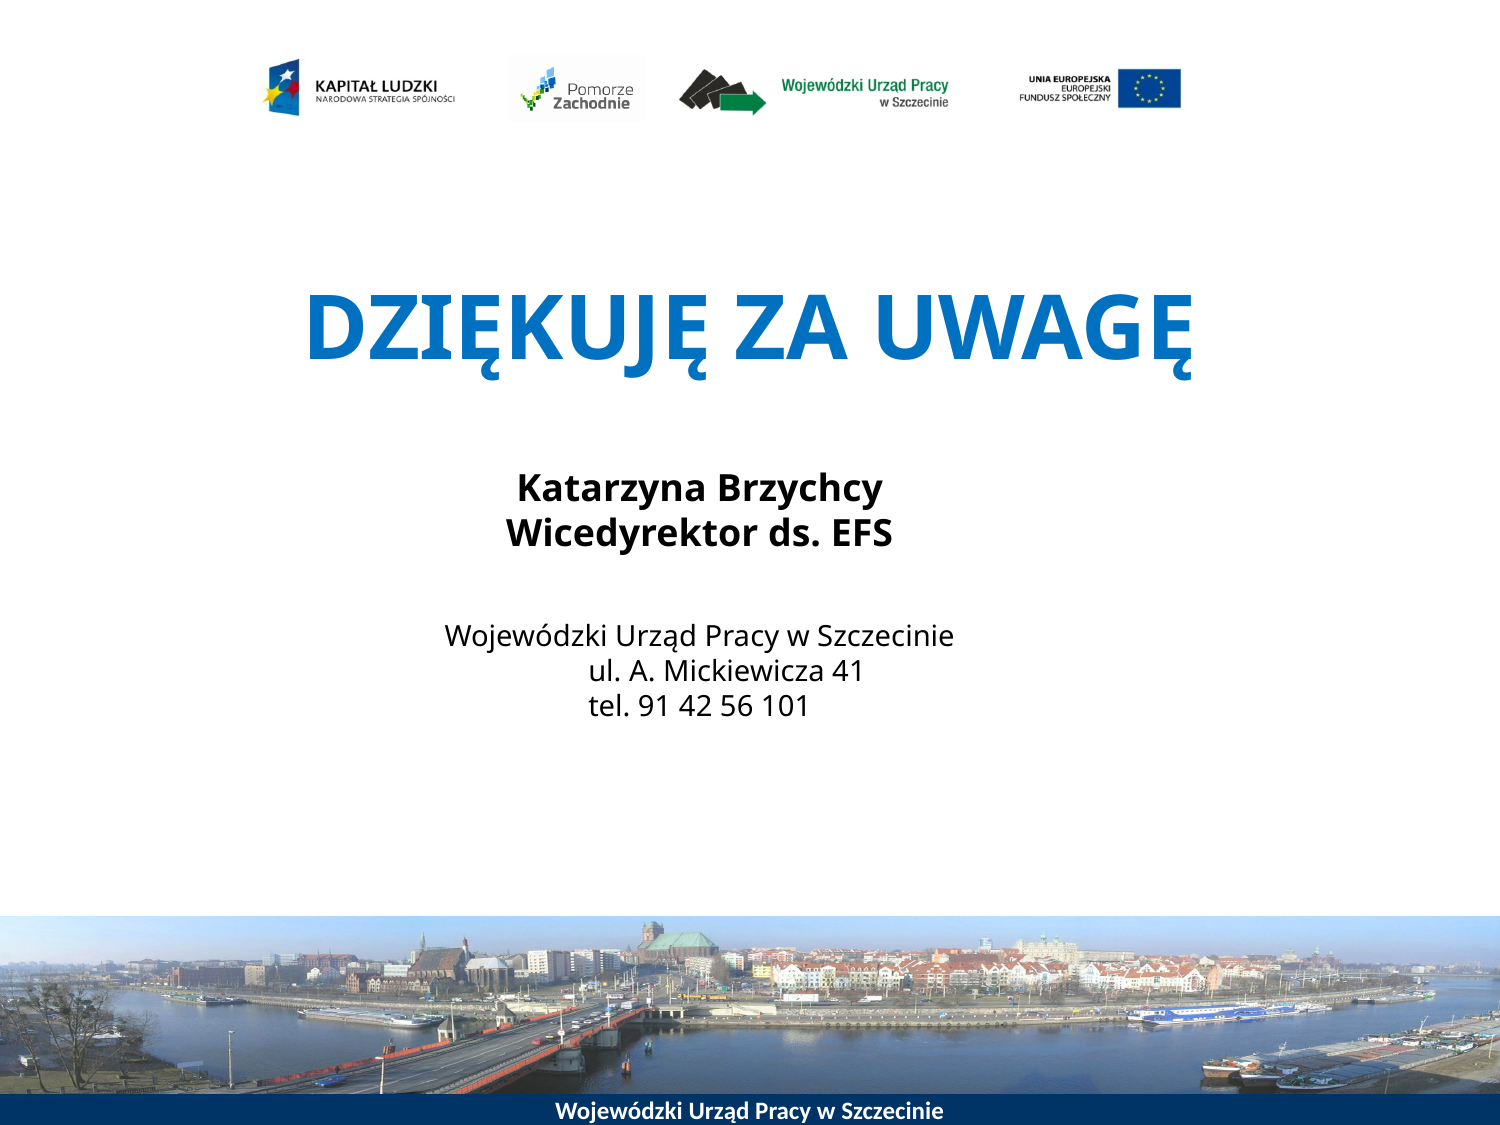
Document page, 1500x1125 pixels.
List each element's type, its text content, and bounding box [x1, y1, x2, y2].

picture [668, 59, 958, 125]
list DZIĘKUJĘ ZA UWAGĘ [74, 262, 1426, 410]
text_box Wojewódzki Urząd Pracy w Szczecinie ul. A. Mickiewicza 41 tel. 91 42 56 101 [360, 609, 1040, 730]
text_box Katarzyna Brzychcy Wicedyrektor ds. EFS [360, 456, 1040, 561]
picture [230, 30, 485, 144]
picture [0, 916, 1500, 1094]
picture [977, 30, 1223, 146]
picture [508, 55, 645, 122]
